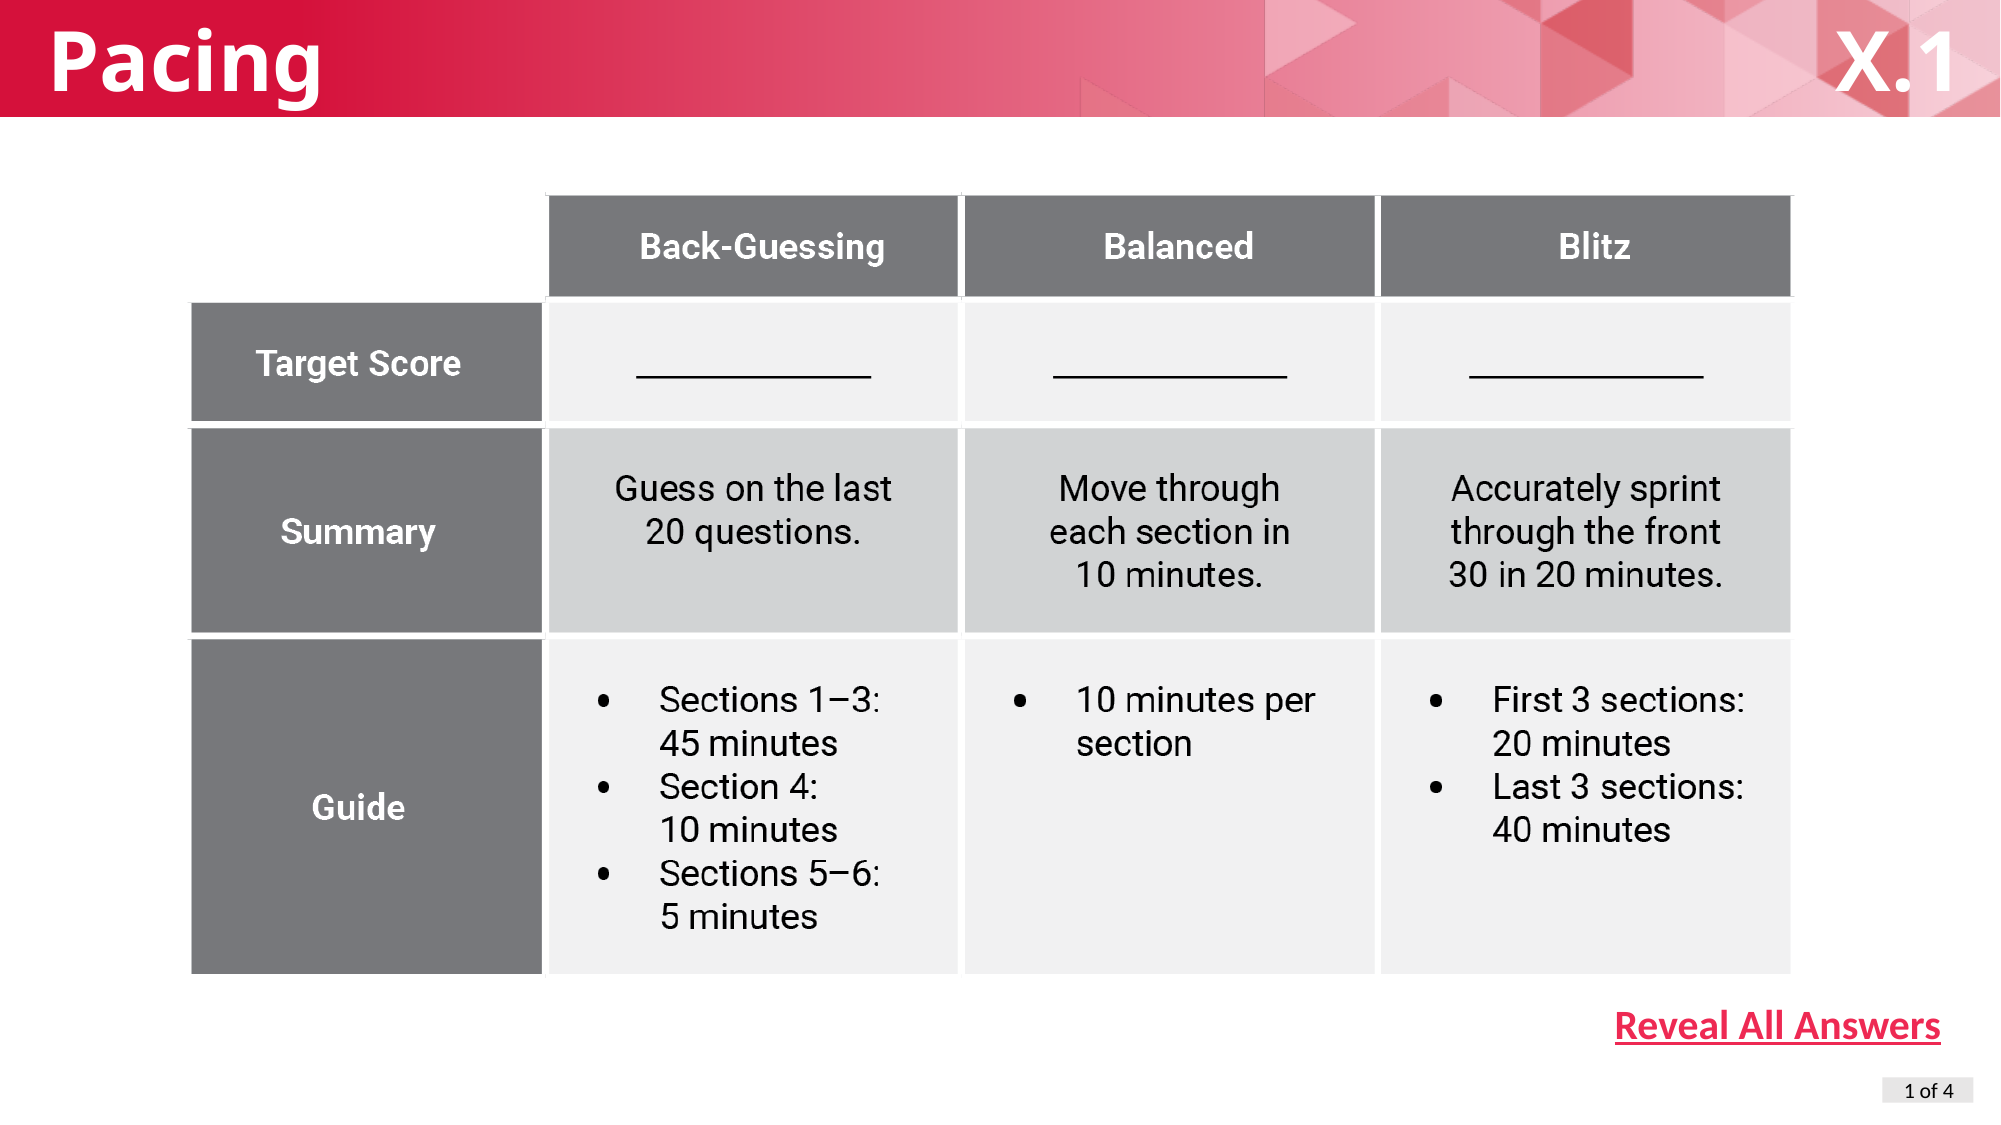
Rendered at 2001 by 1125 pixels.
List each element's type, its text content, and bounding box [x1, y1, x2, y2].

picture [177, 175, 1804, 989]
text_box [1882, 1076, 1974, 1104]
picture [990, 0, 2000, 117]
text_box Pacing [32, 11, 720, 117]
text_box Reveal All Answers [1612, 990, 1957, 1047]
text_box [0, 0, 2000, 118]
